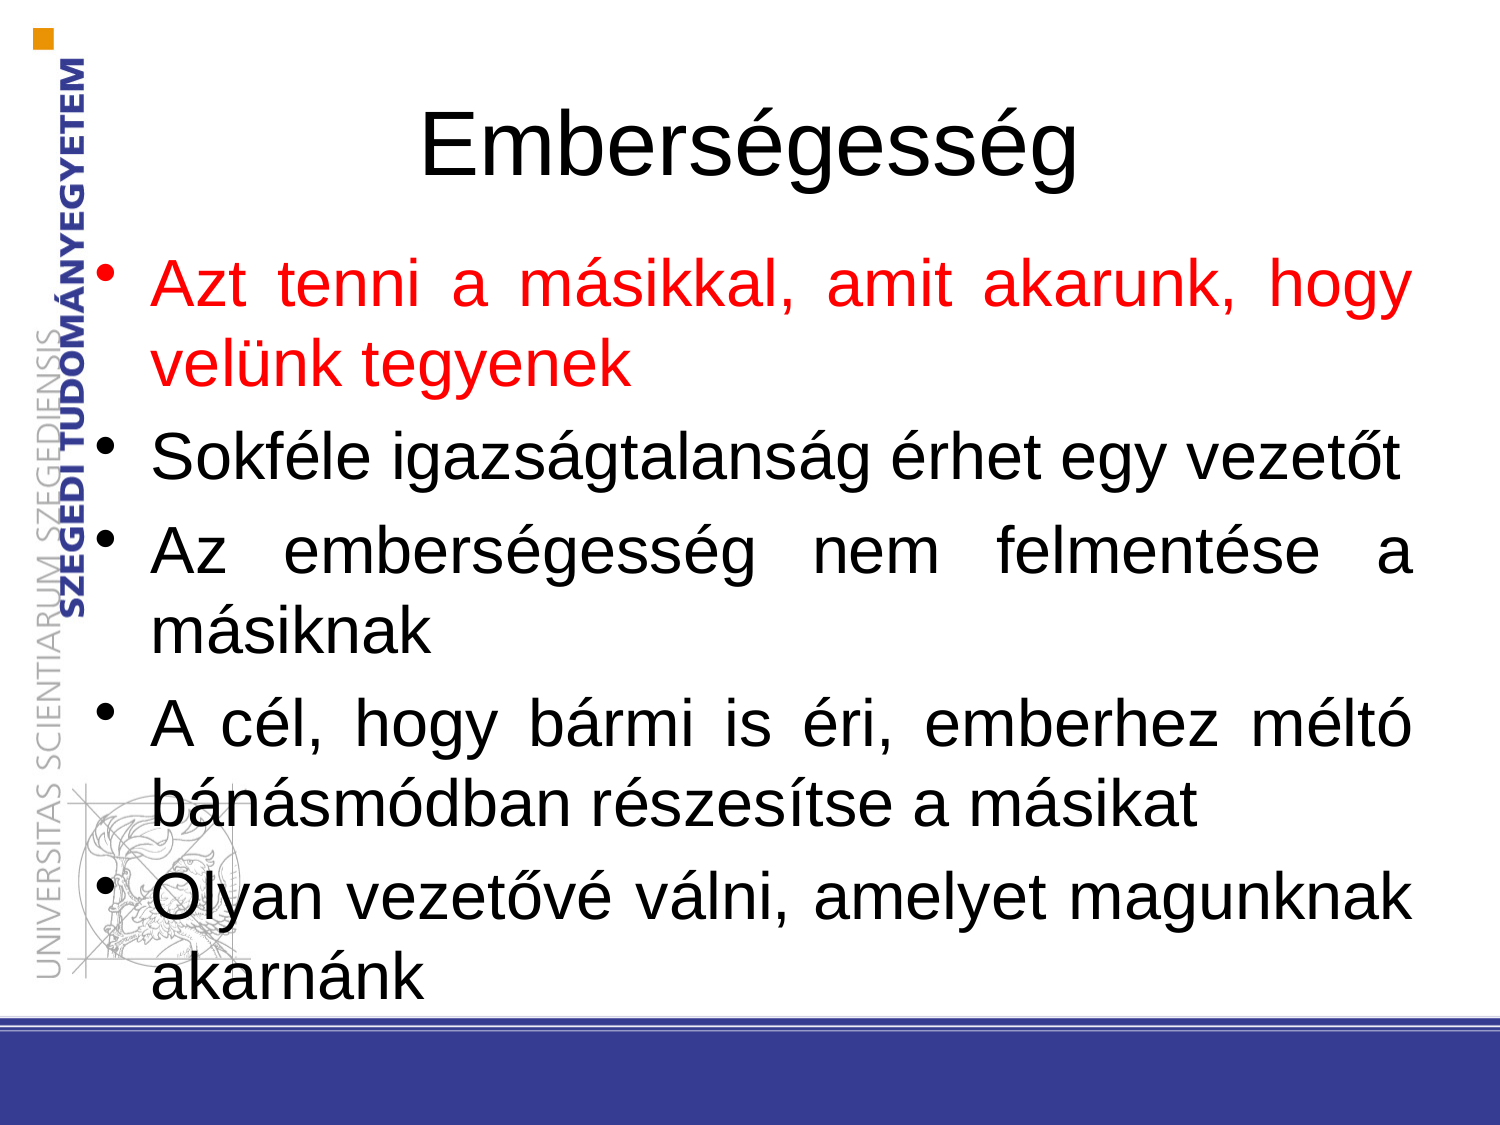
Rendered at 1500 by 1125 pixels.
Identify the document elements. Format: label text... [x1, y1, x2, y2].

list Azt tenni a másikkal, amit akarunk, hogy velünk tegyenek Sokféle igazságtalanság érhet egy vezetőt Az emberségesség nem felmentése a másiknak A cél, hogy bármi is éri, emberhez méltó bánásmódban részesítse a másikat Olyan vezetővé válni, amelyet magunknak akarnánk [79, 232, 1430, 975]
title Emberségesség [75, 45, 1425, 233]
picture [0, 0, 1500, 1125]
